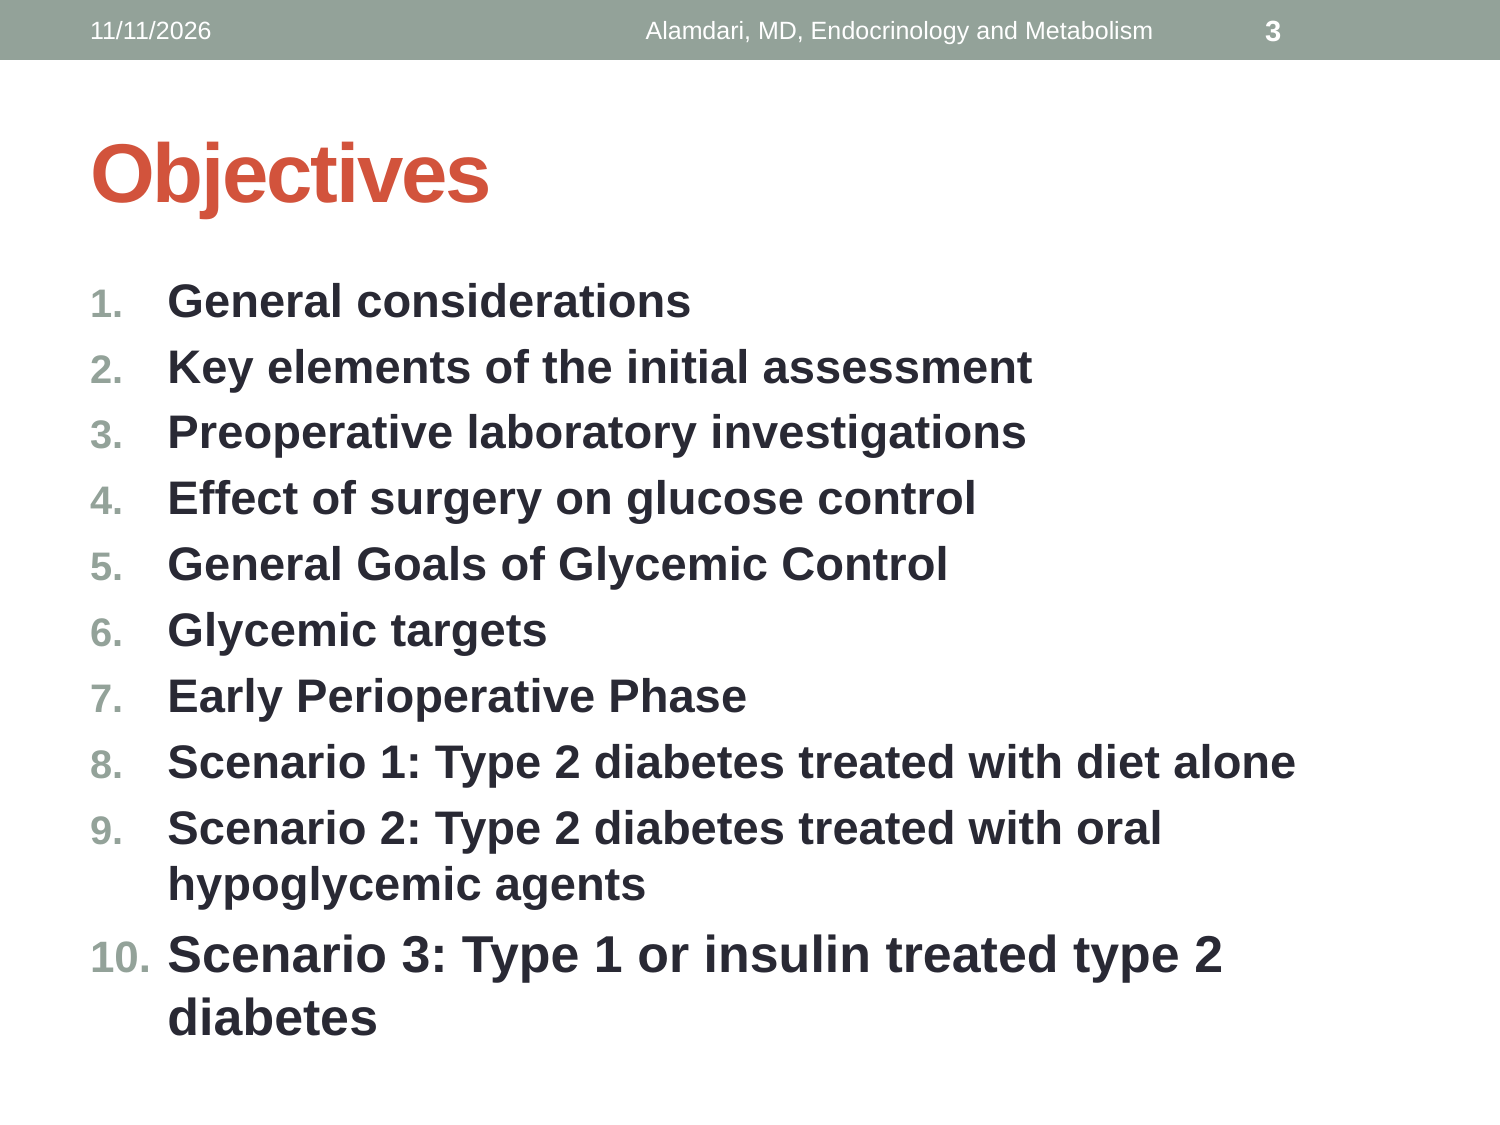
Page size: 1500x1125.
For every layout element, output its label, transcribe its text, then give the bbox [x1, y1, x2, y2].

footer Alamdari, MD, Endocrinology and Metabolism [562, 3, 1238, 57]
slide_number 3 [1250, 3, 1425, 57]
title Objectives [75, 87, 1425, 250]
list General considerations Key elements of the initial assessment Preoperative laboratory investigations Effect of surgery on glucose control General Goals of Glycemic Control Glycemic targets Early Perioperative Phase Scenario 1: Type 2 diabetes treated with diet alone Scenario 2: Type 2 diabetes treated with oral hypoglycemic agents Scenario 3: Type 1 or insulin treated type 2 diabetes [75, 262, 1425, 1063]
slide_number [75, 3, 550, 57]
